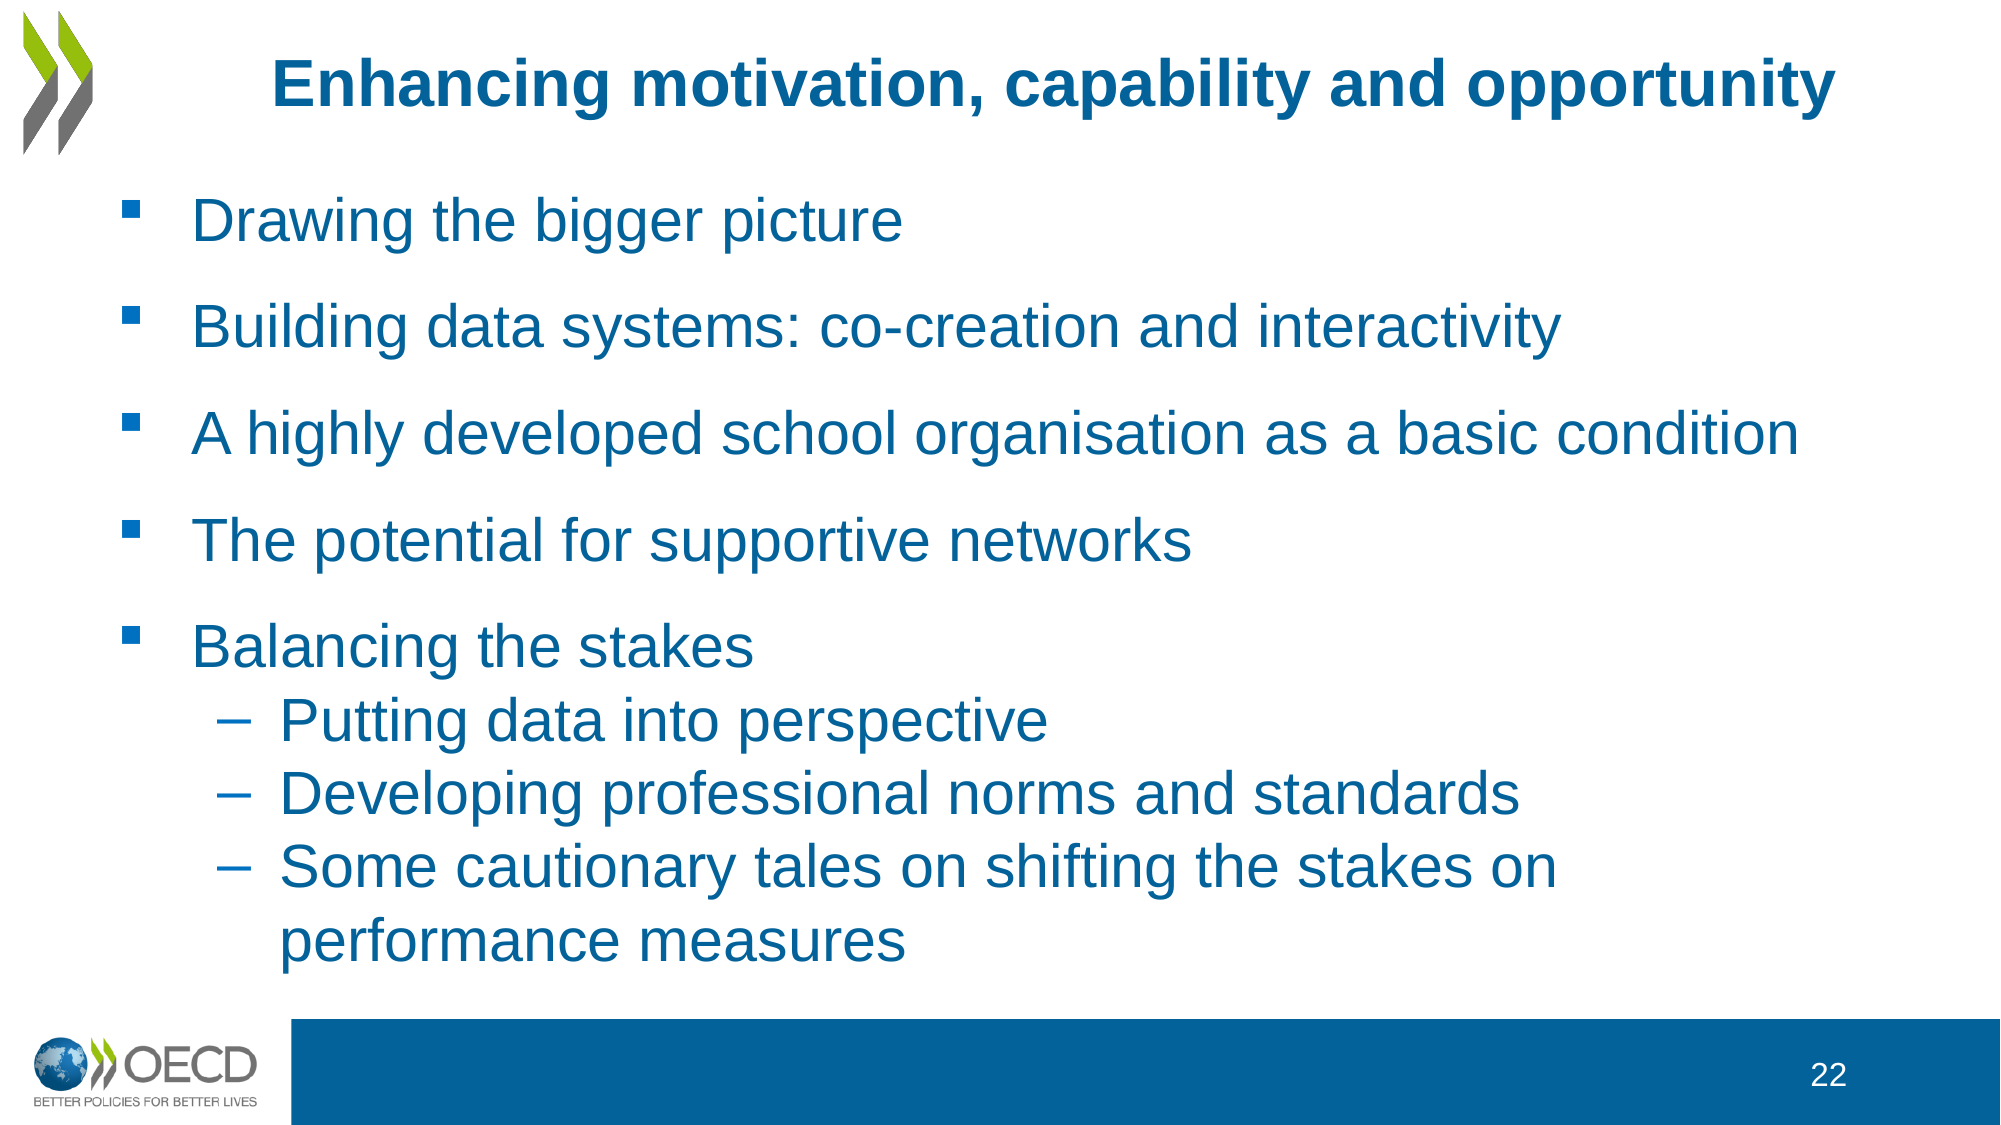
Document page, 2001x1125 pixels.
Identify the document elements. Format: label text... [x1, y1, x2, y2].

slide_number 22 [1412, 1042, 1863, 1103]
list Drawing the bigger picture Building data systems: co-creation and interactivity A highly developed school organisation as a basic condition The potential for supportive networks Balancing the stakes Putting data into perspective Developing professional norms and standards Some cautionary tales on shifting the stakes on performance measures [102, 172, 1900, 1006]
title Enhancing motivation, capability and opportunity [110, 17, 2000, 143]
picture [30, 1033, 260, 1110]
